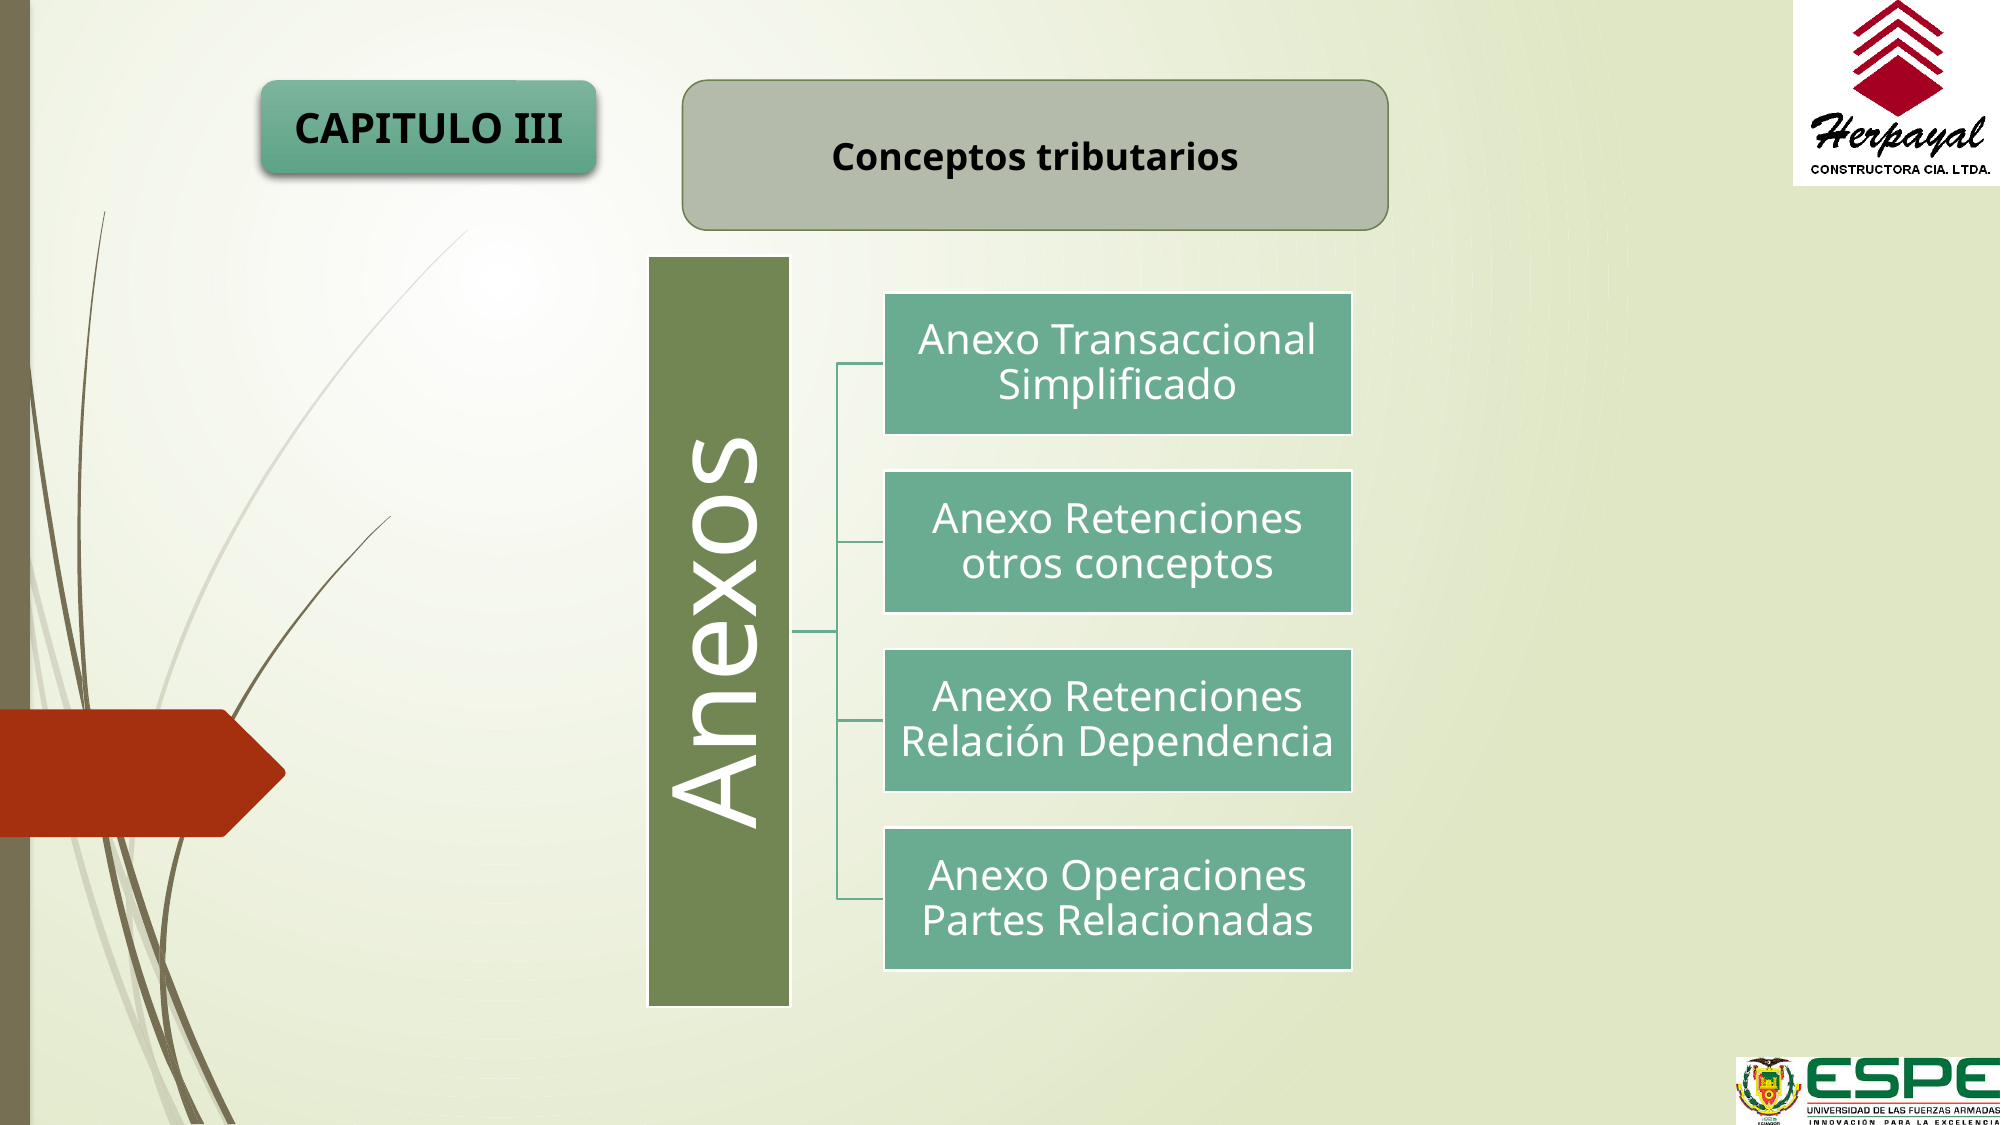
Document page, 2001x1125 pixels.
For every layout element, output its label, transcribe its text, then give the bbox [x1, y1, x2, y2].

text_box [332, 255, 1667, 1008]
text_box Conceptos tributarios [681, 79, 1389, 231]
picture [1736, 1056, 2000, 1125]
text_box CAPITULO III [260, 80, 597, 173]
picture [1793, 0, 2000, 186]
